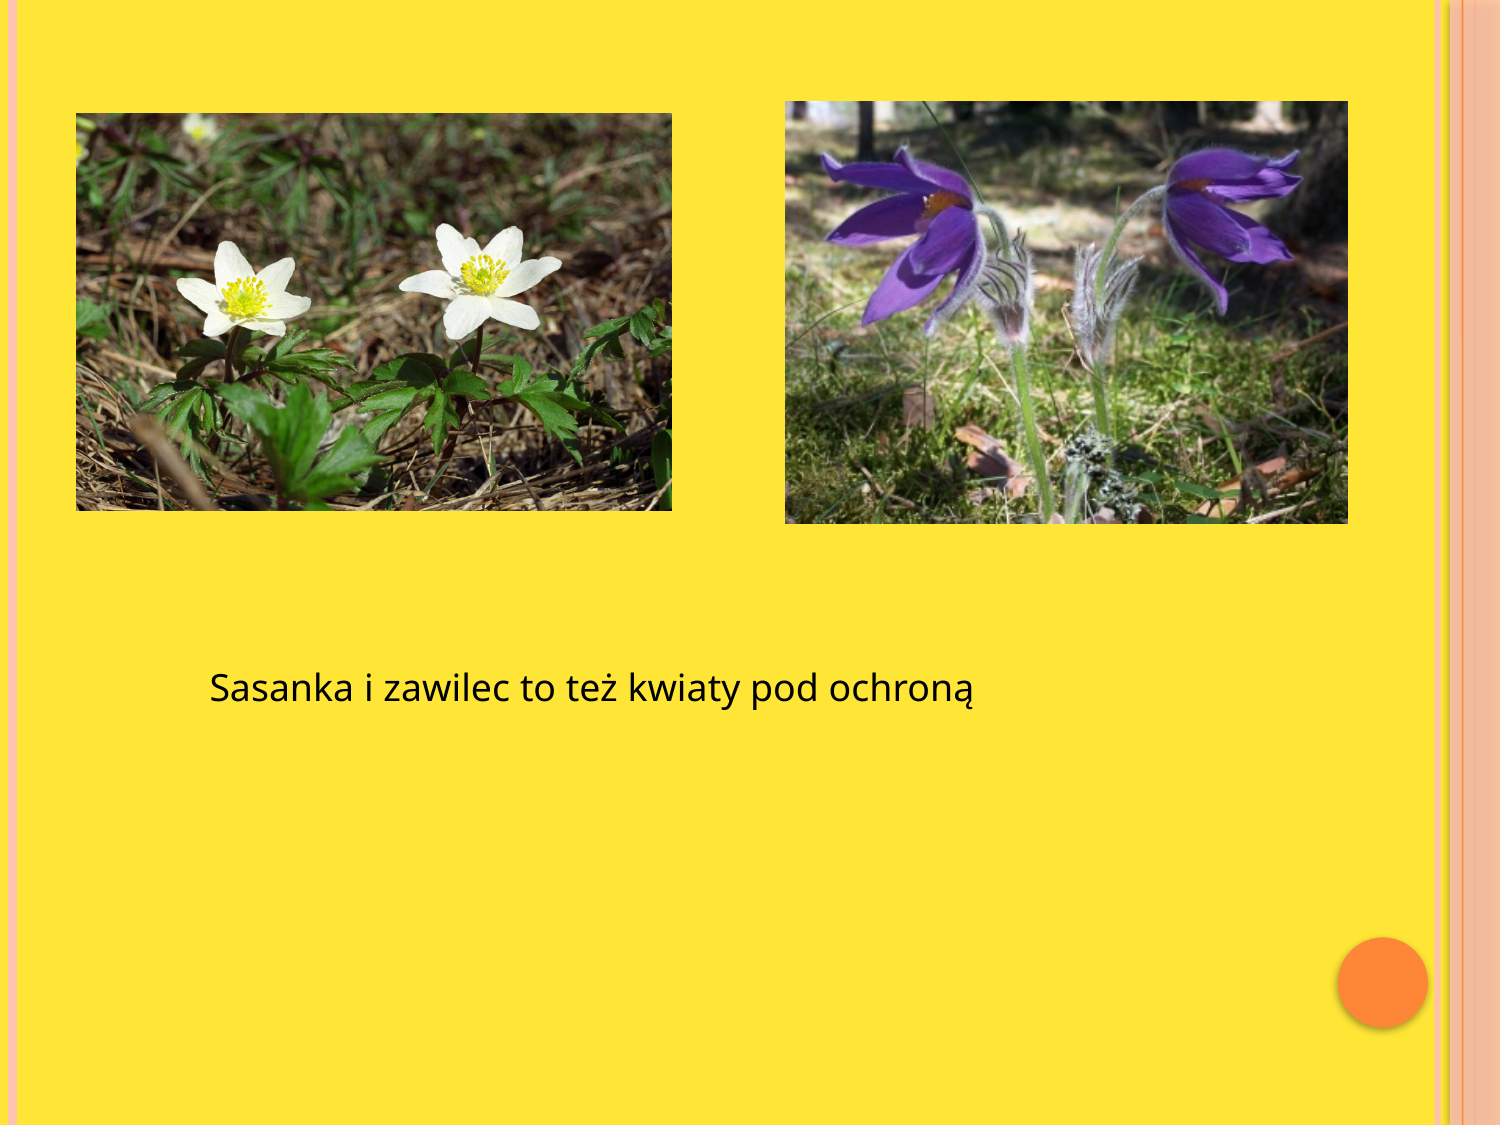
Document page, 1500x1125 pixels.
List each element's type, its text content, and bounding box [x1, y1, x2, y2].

picture [76, 113, 673, 512]
text_box Sasanka i zawilec to też kwiaty pod ochroną [194, 656, 1341, 717]
picture [784, 101, 1349, 525]
